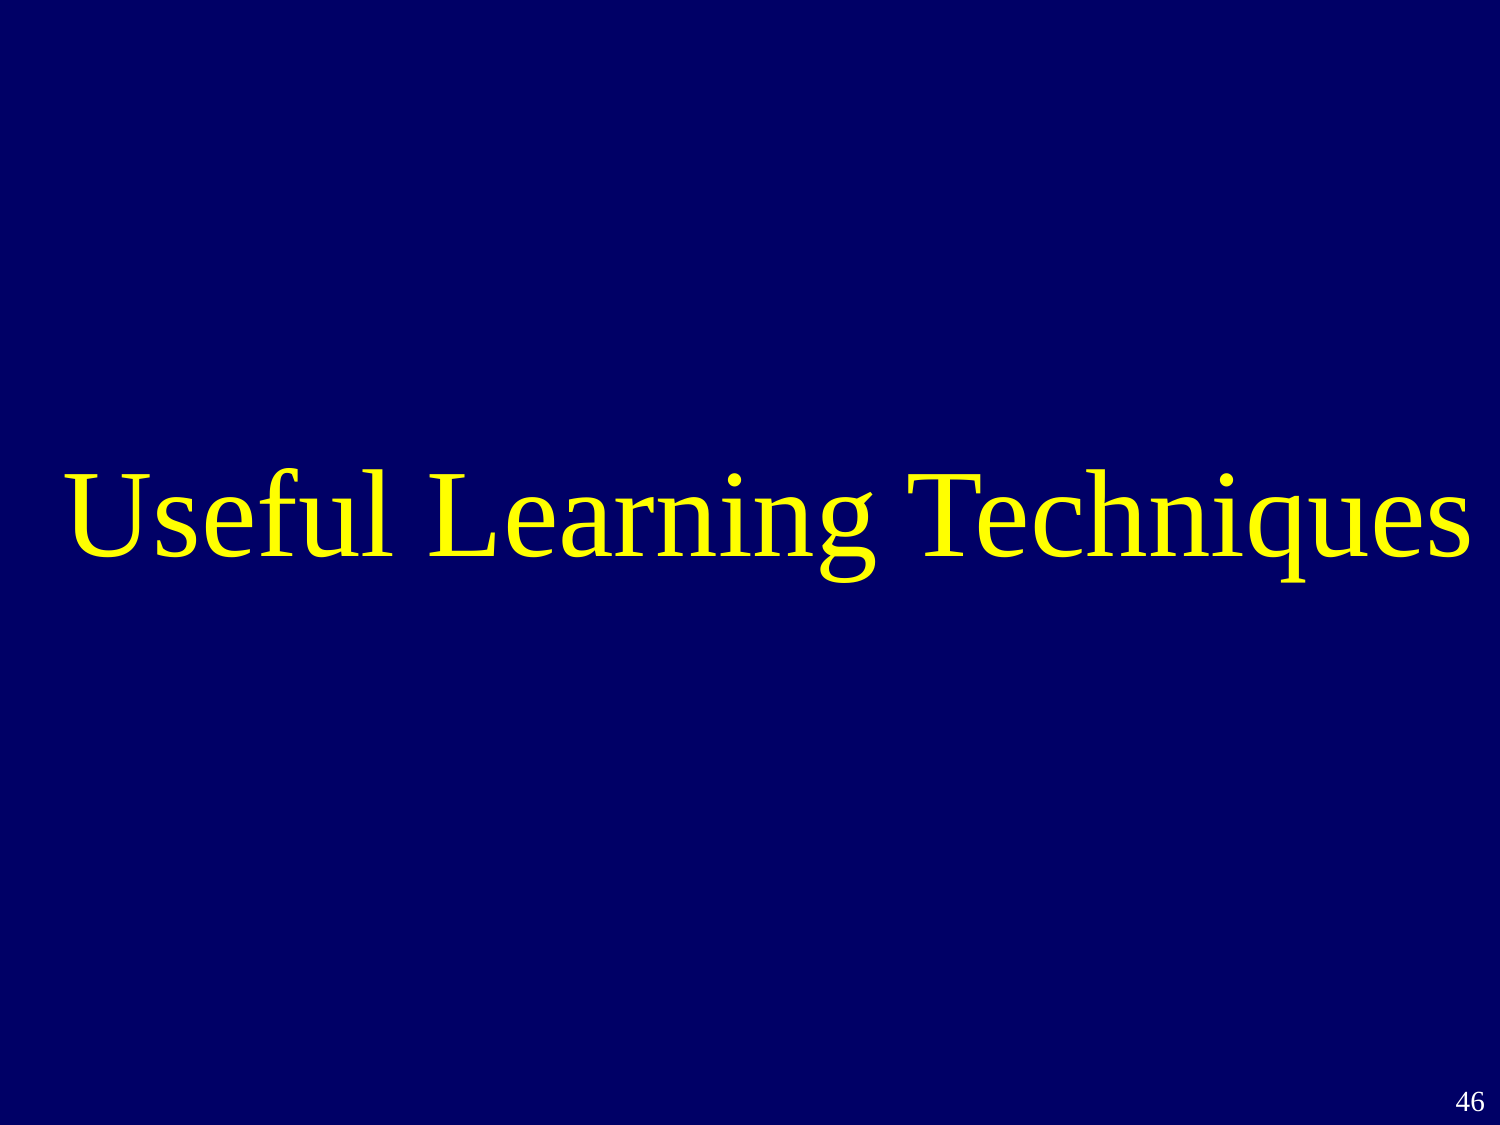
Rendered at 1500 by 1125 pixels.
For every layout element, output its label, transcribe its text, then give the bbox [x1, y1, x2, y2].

title Useful Learning Techniques [37, 412, 1500, 600]
